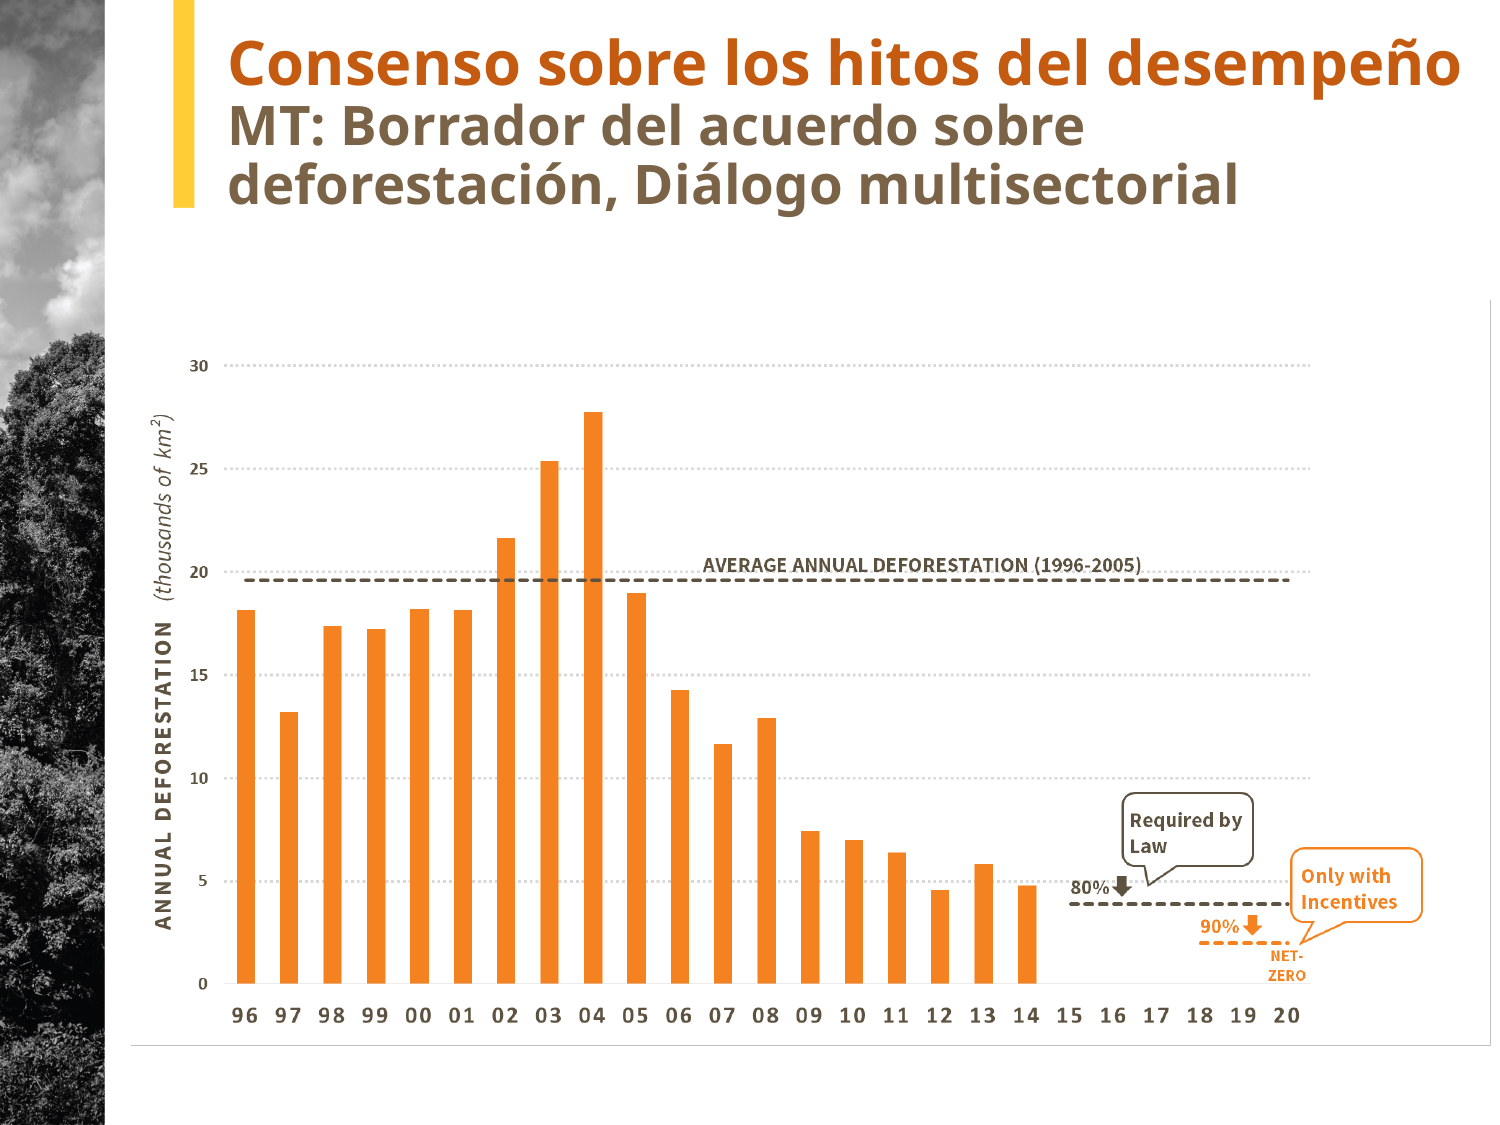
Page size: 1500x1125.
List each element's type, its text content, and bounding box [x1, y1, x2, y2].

title Consenso sobre los hitos del desempeño MT: Borrador del acuerdo sobre deforestación, Diálogo multisectorial [212, 21, 1488, 228]
picture [0, 0, 1500, 1125]
